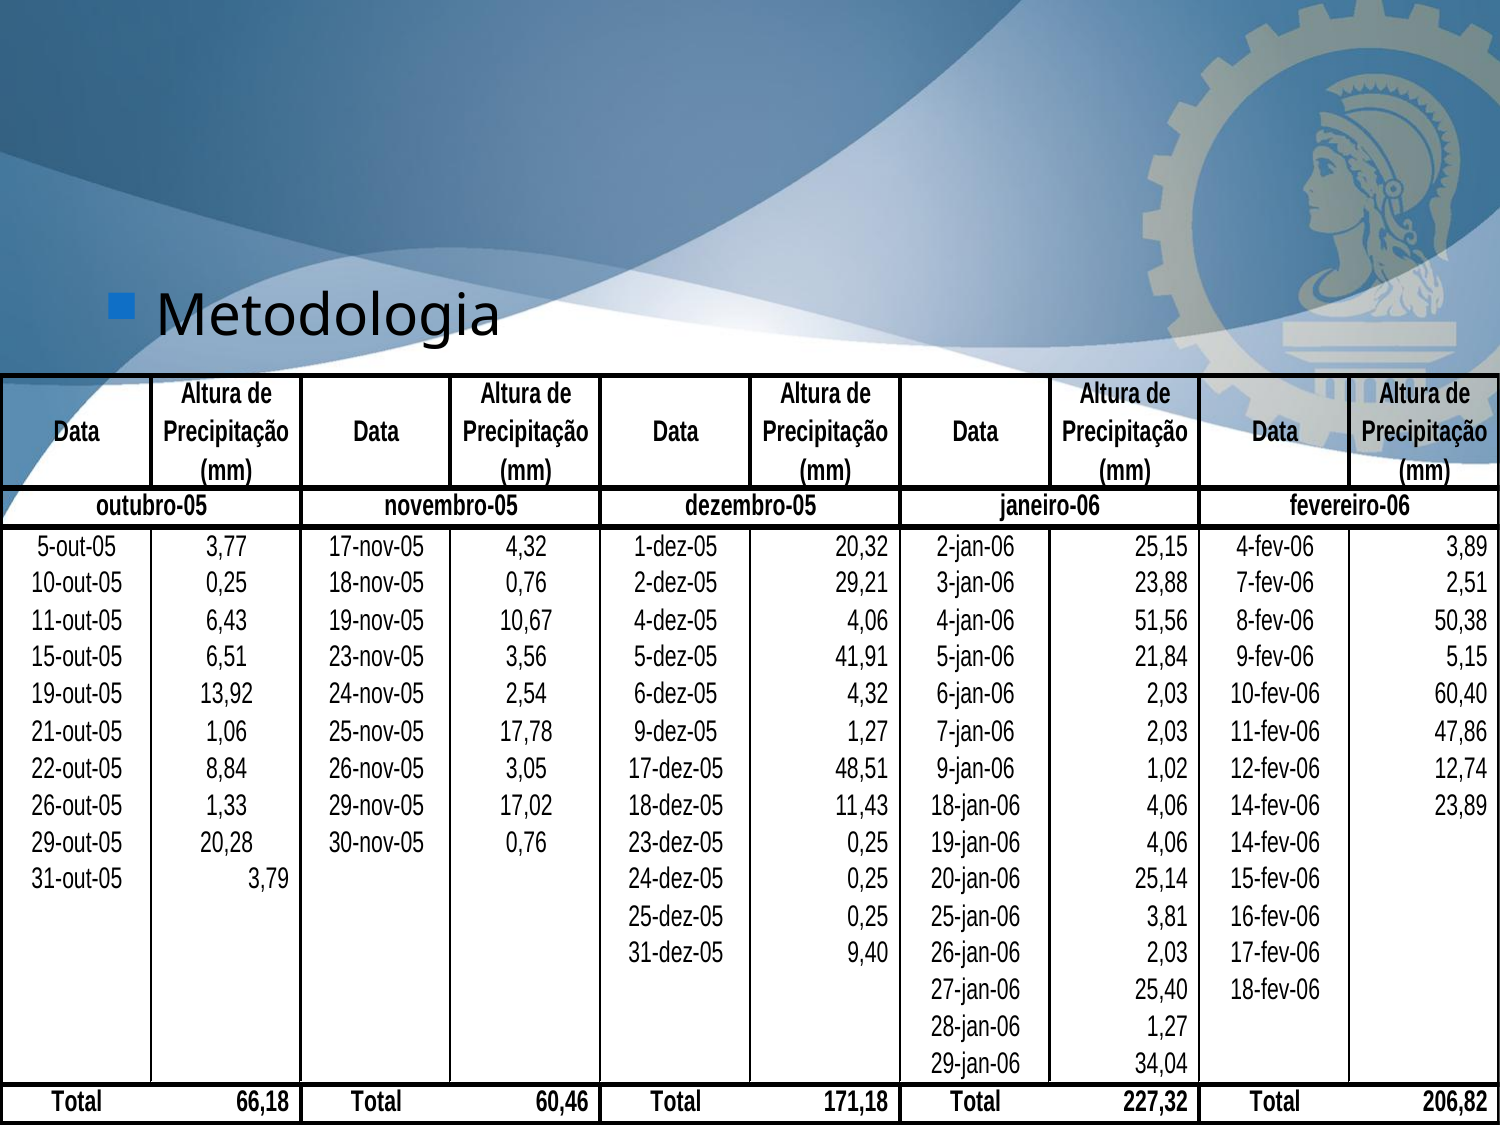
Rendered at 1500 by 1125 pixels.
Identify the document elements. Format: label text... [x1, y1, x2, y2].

picture [0, 0, 1500, 1125]
list Metodologia [75, 262, 644, 350]
